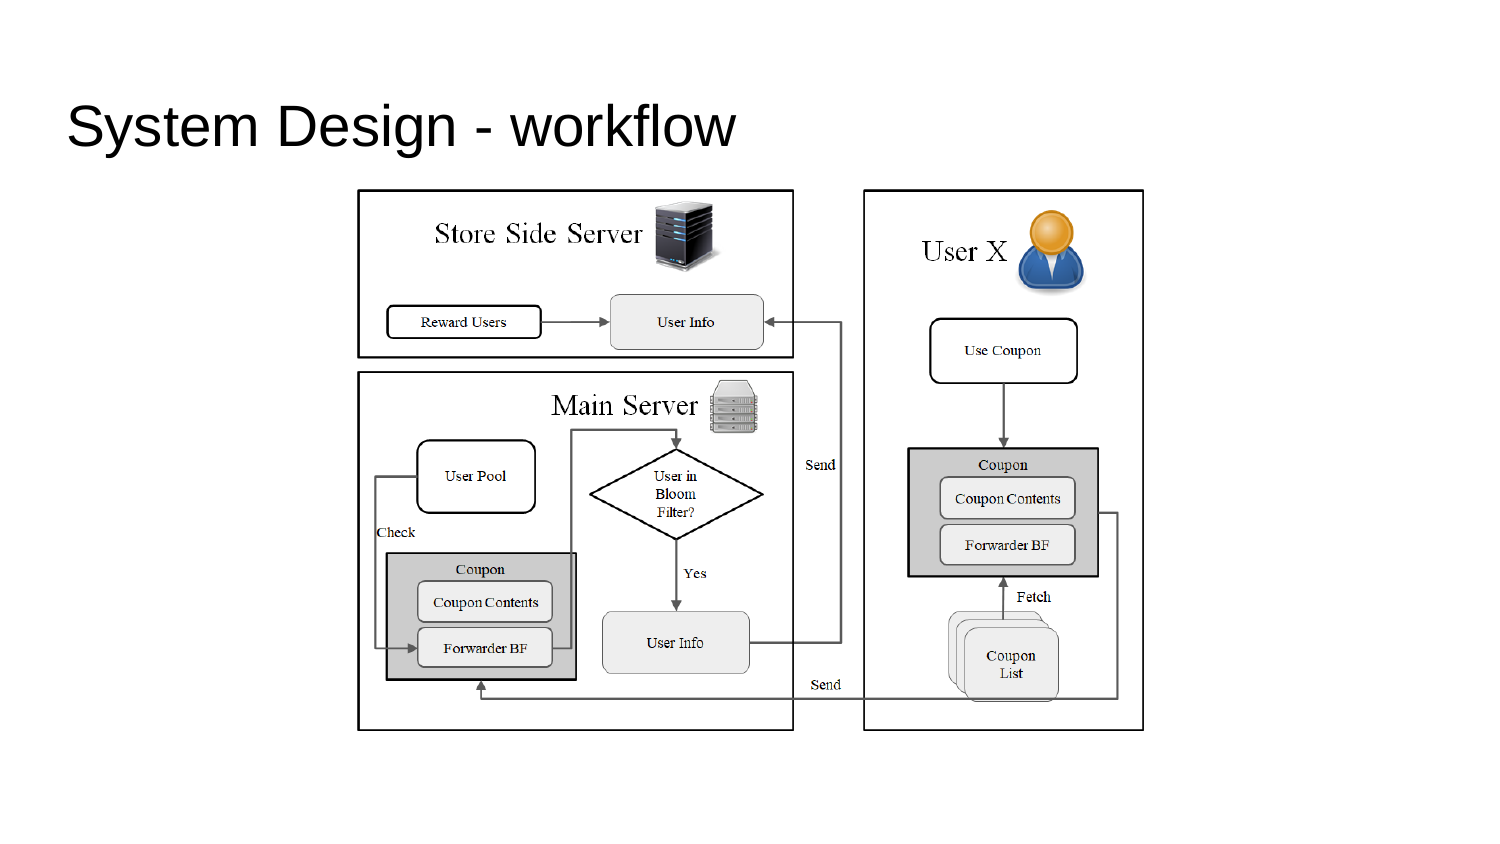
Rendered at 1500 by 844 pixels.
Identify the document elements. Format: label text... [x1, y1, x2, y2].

title System Design - workflow [51, 72, 1449, 167]
picture [356, 188, 1144, 731]
